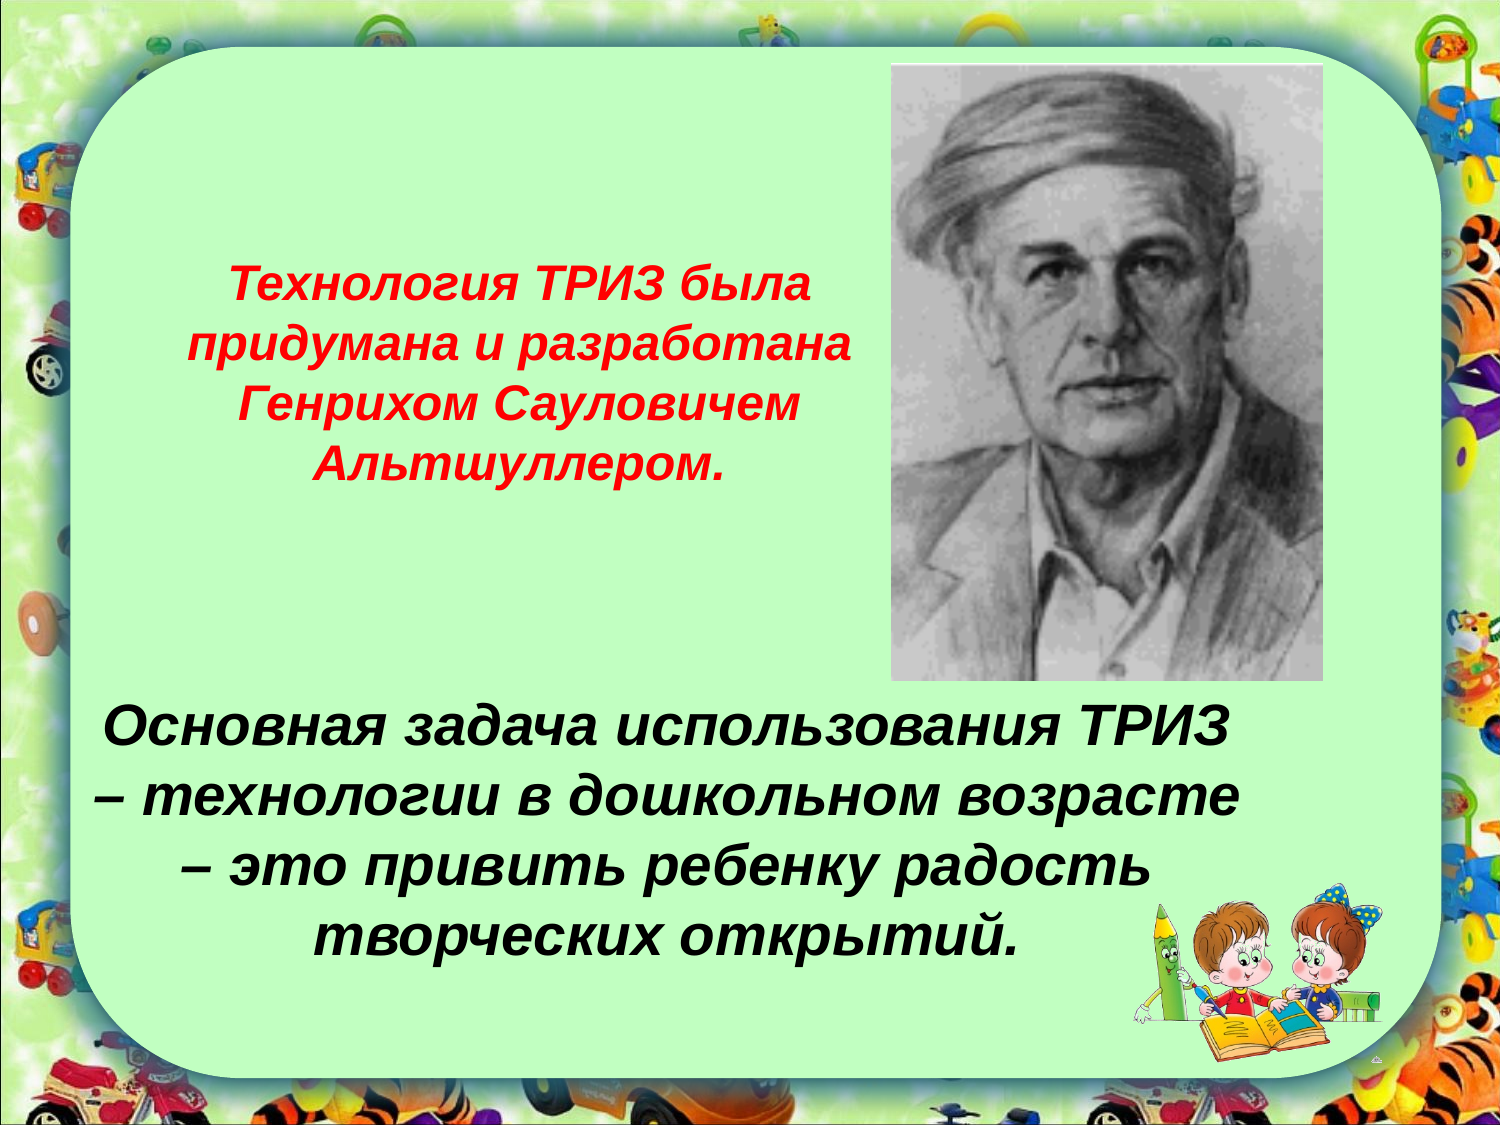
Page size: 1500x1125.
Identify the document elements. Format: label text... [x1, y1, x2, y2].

text_box Технология ТРИЗ была придумана и разработана Генрихом Сауловичем Альтшуллером. [135, 243, 886, 499]
picture [0, 0, 1500, 1125]
text_box Основная задача использования ТРИЗ – технологии в дошкольном возрасте – это привить ребенку радость творческих открытий. [64, 679, 1270, 975]
